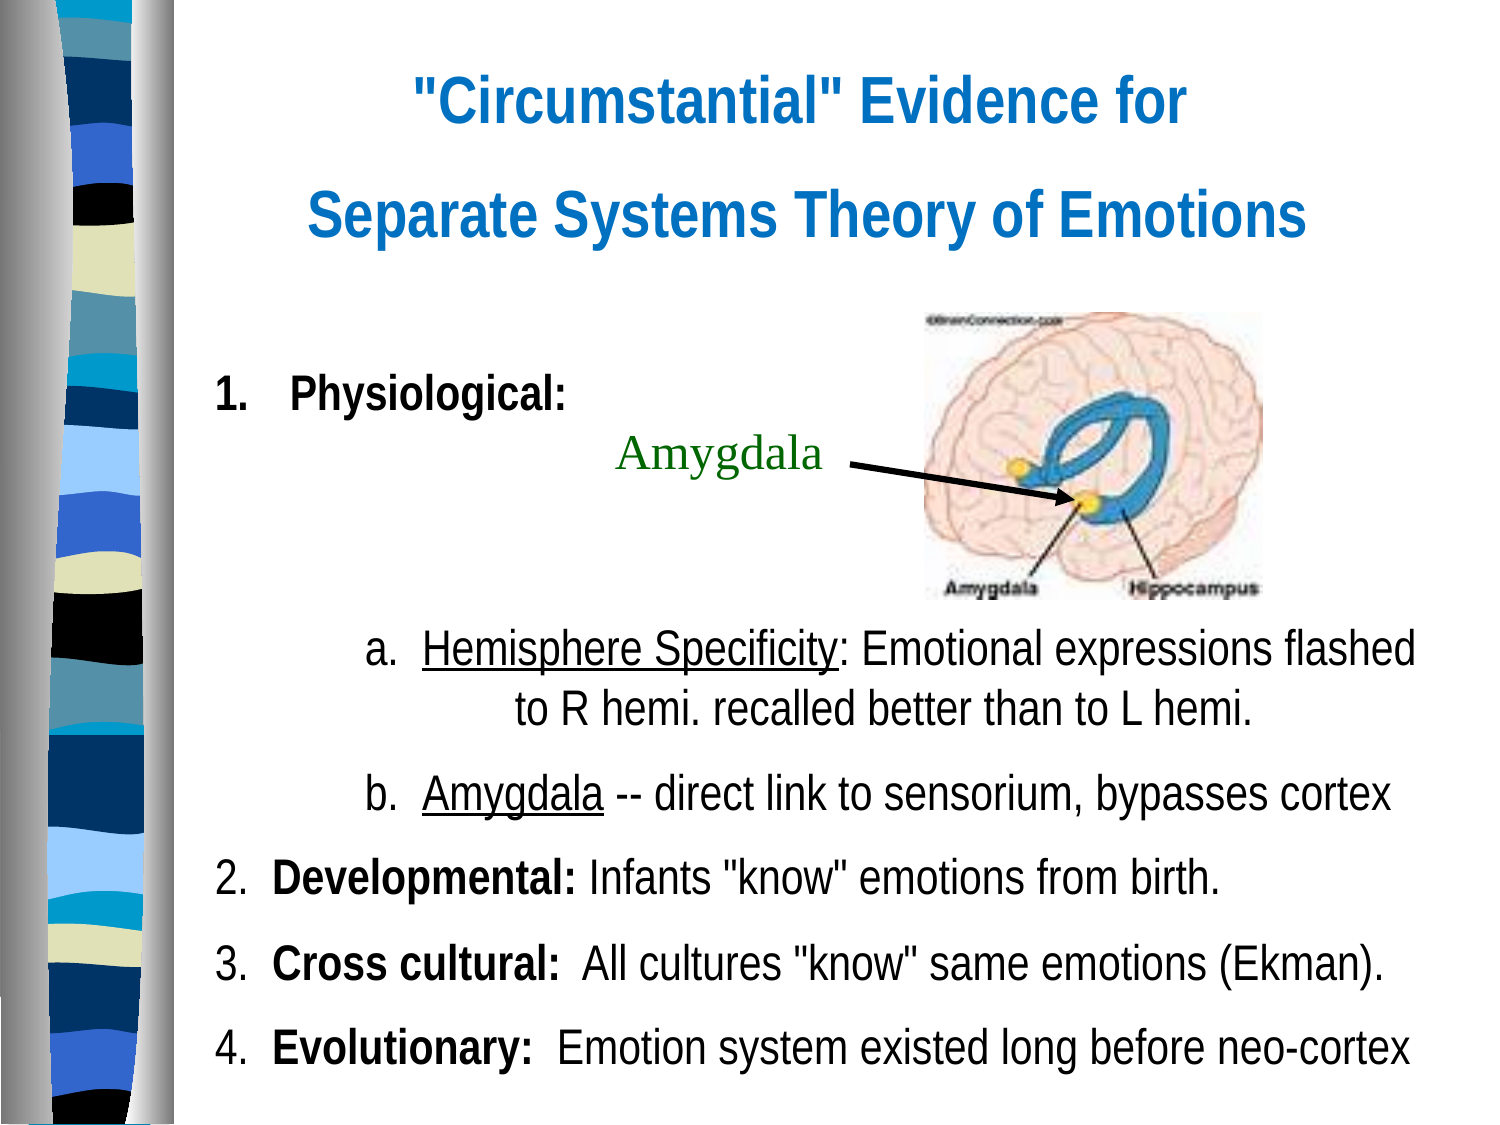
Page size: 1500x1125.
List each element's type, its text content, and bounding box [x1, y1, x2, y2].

picture [924, 312, 1263, 601]
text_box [849, 464, 1076, 501]
text_box Amygdala [599, 412, 888, 488]
text_box "Circumstantial" Evidence for Separate Systems Theory of Emotions [196, 49, 1422, 258]
text_box Physiological: a. Hemisphere Specificity: Emotional expressions flashed to R hemi. recalled better than to L hemi. b. Amygdala -- direct link to sensorium, bypasses cortex 2. Developmental: Infants "know" emotions from birth. 3. Cross cultural: All cultures "know" same emotions (Ekman). 4. Evolutionary: Emotion system existed long before neo-cortex [200, 352, 1438, 1083]
